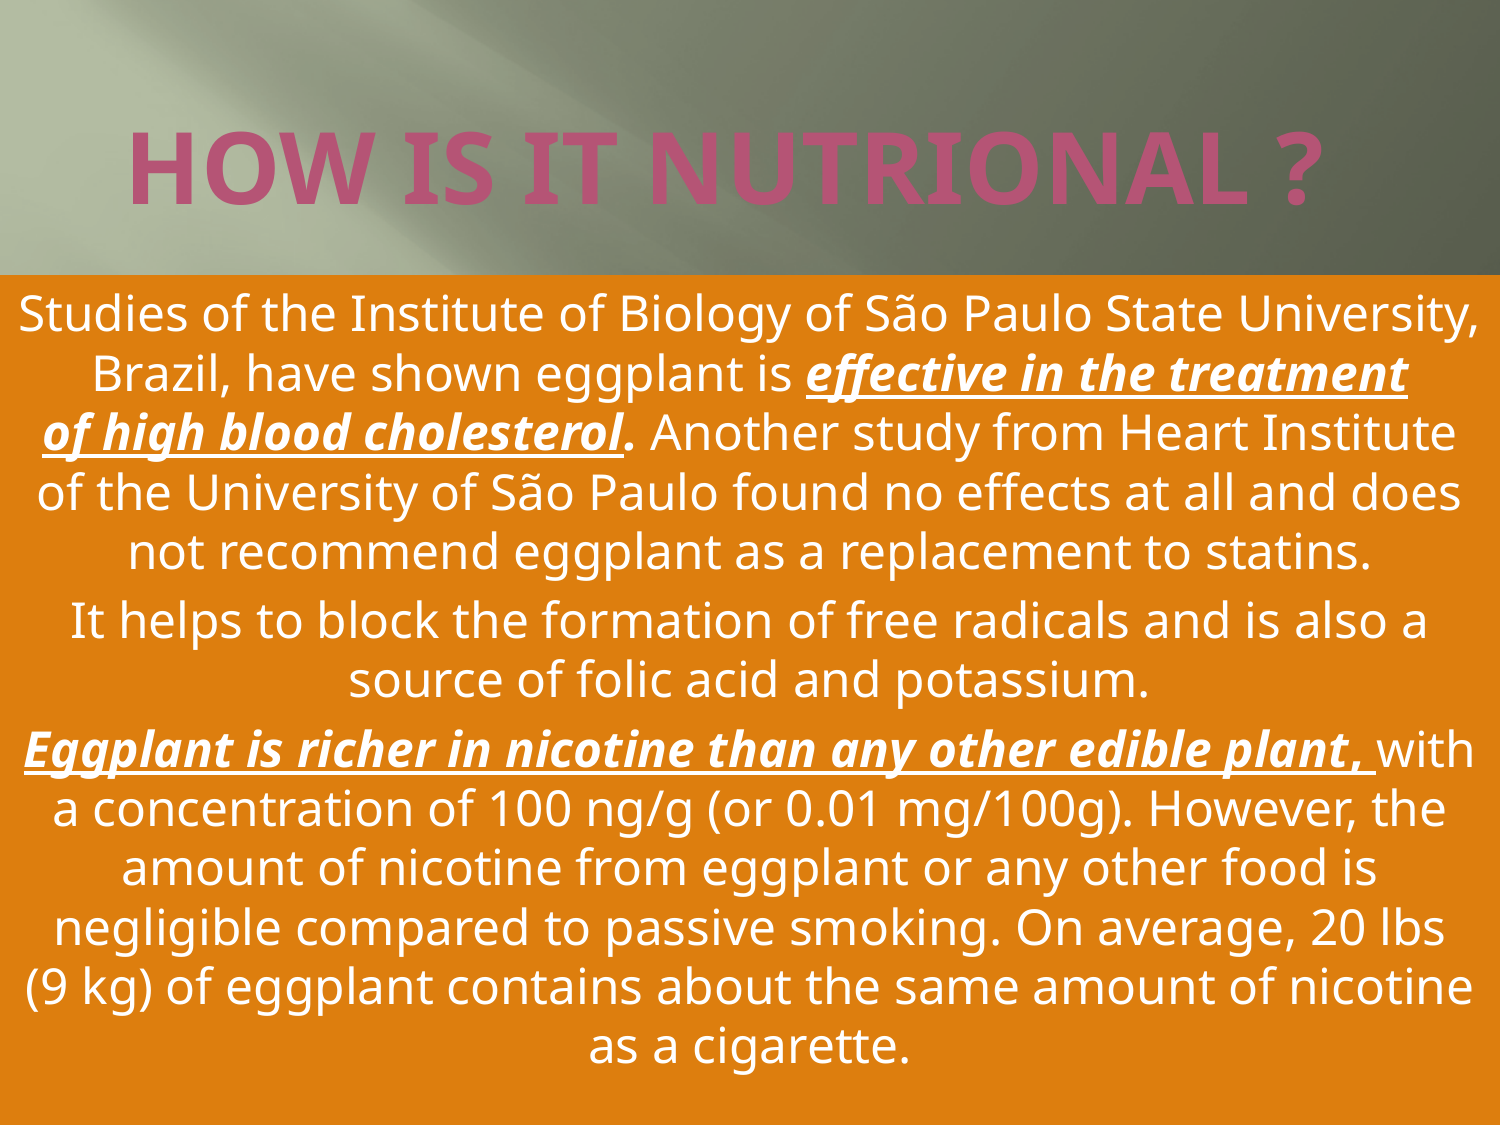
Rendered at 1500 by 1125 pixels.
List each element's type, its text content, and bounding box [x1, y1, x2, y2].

title HOW IS IT NUTRIONAL ? [50, 62, 1400, 225]
subtitle Studies of the Institute of Biology of São Paulo State University, Brazil, have shown eggplant is effective in the treatment of high blood cholesterol. Another study from Heart Institute of the University of São Paulo found no effects at all and does not recommend eggplant as a replacement to statins. It helps to block the formation of free radicals and is also a source of folic acid and potassium. Eggplant is richer in nicotine than any other edible plant, with a concentration of 100 ng/g (or 0.01 mg/100g). However, the amount of nicotine from eggplant or any other food is negligible compared to passive smoking. On average, 20 lbs (9 kg) of eggplant contains about the same amount of nicotine as a cigarette. [0, 275, 1500, 1125]
